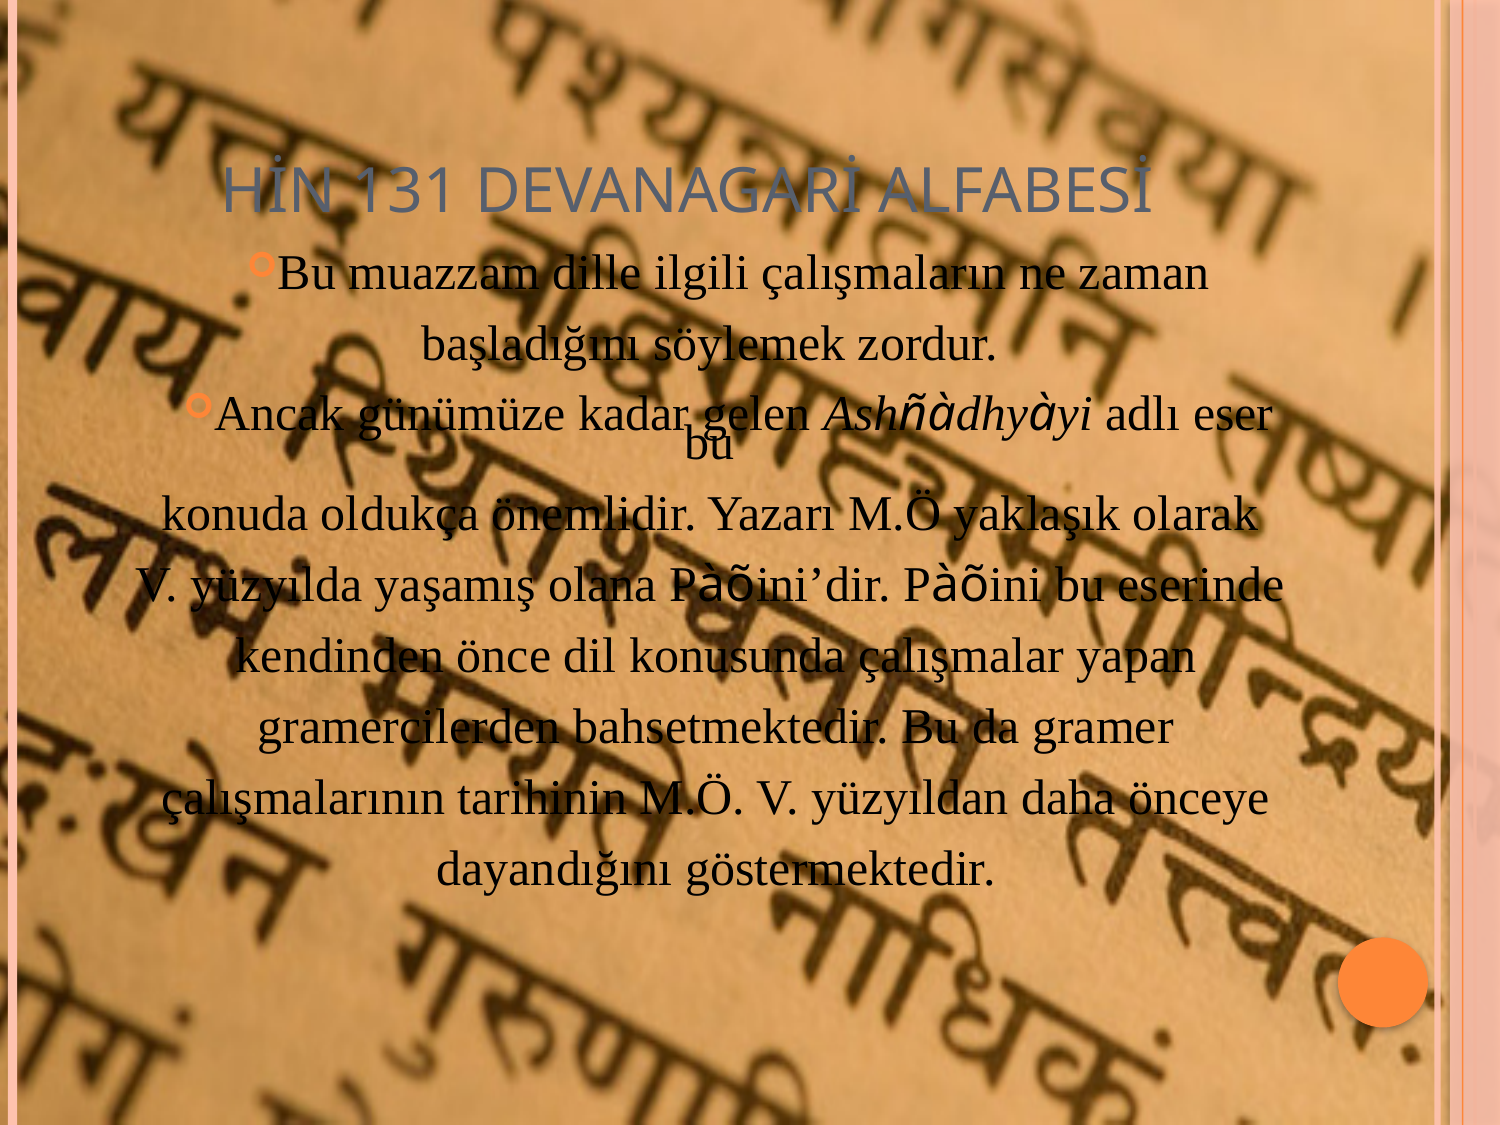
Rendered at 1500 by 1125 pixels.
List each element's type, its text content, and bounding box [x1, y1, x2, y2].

list Bu muazzam dille ilgili çalışmaların ne zaman başladığını söylemek zordur. Ancak günümüze kadar gelen Ashñàdhyàyi adlı eser bu konuda oldukça önemlidir. Yazarı M.Ö yaklaşık olarak V. yüzyılda yaşamış olana Pàõini’dir. Pàõini bu eserinde kendinden önce dil konusunda çalışmalar yapan gramercilerden bahsetmektedir. Bu da gramer çalışmalarının tarihinin M.Ö. V. yüzyıldan daha önceye dayandığını göstermektedir. [75, 262, 1300, 1062]
picture [1441, 0, 1449, 1125]
picture [18, 0, 1434, 1125]
picture [0, 0, 7, 1125]
title HİN 131 DEVANAGARİ ALFABESİ [75, 45, 1300, 233]
